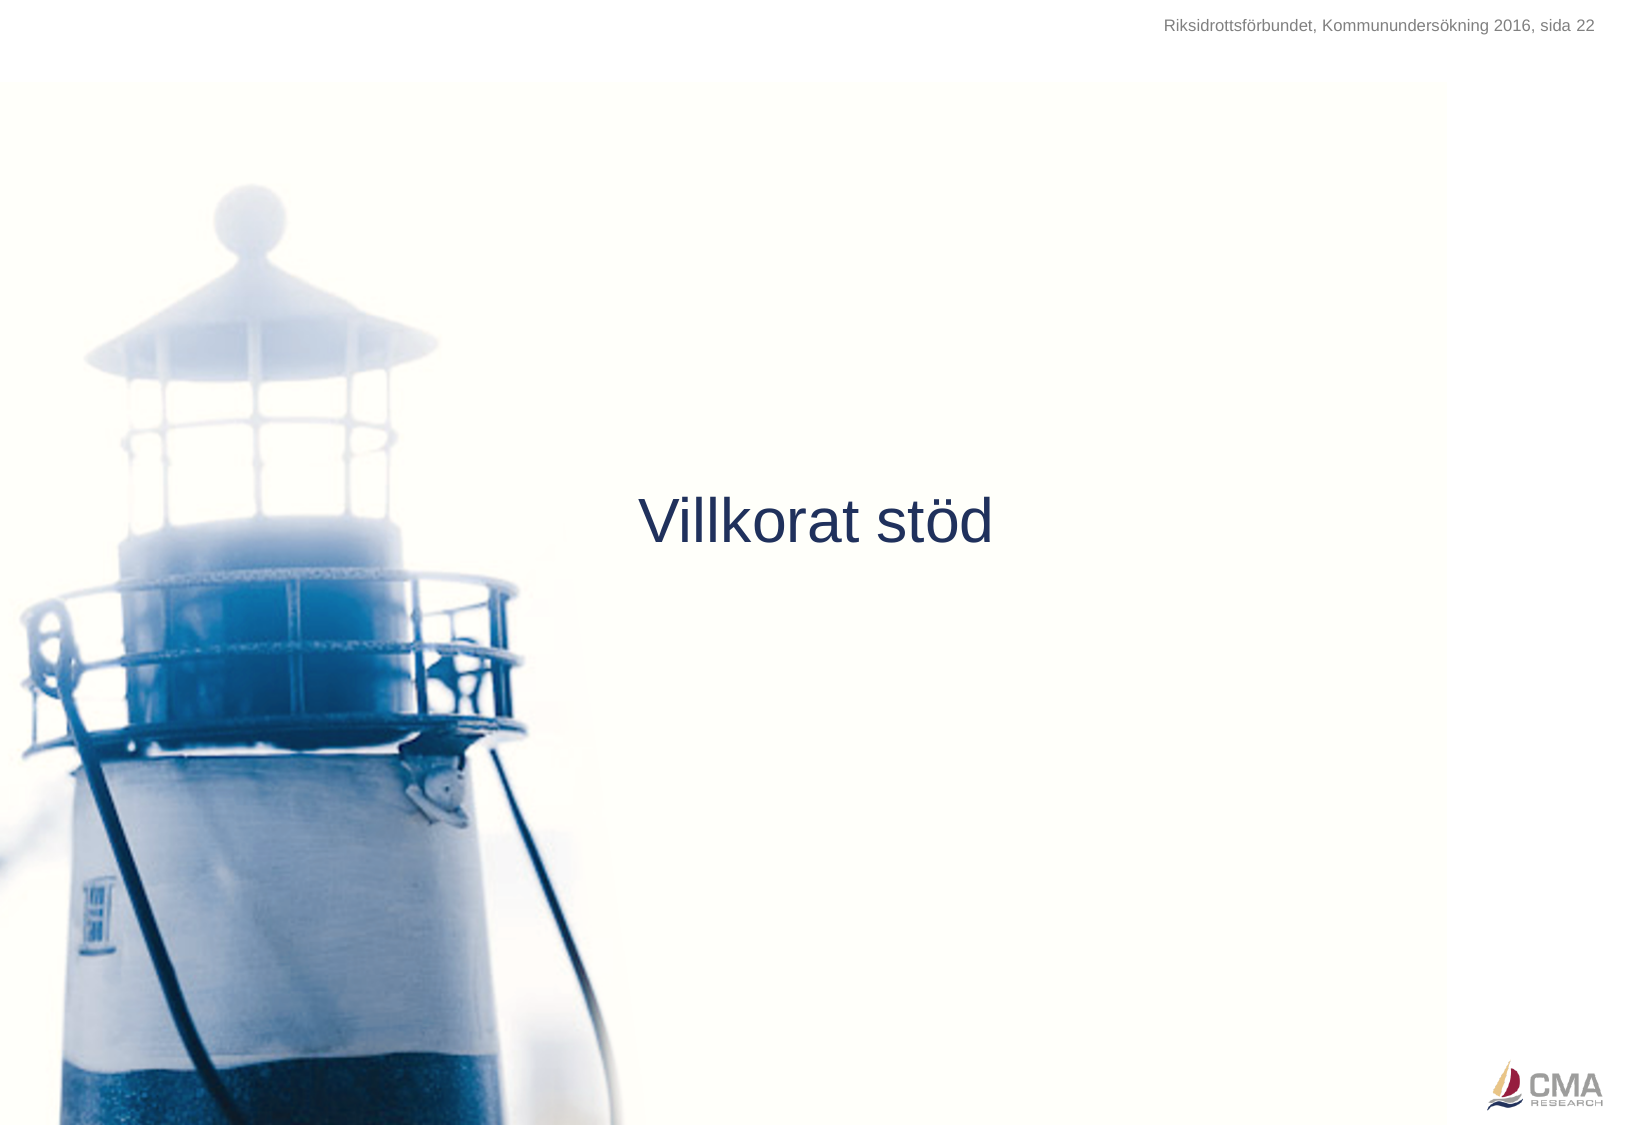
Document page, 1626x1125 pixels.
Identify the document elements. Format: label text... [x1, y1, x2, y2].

picture [0, 82, 1447, 1125]
picture [1485, 1058, 1604, 1112]
title Villkorat stöd [623, 468, 1557, 563]
